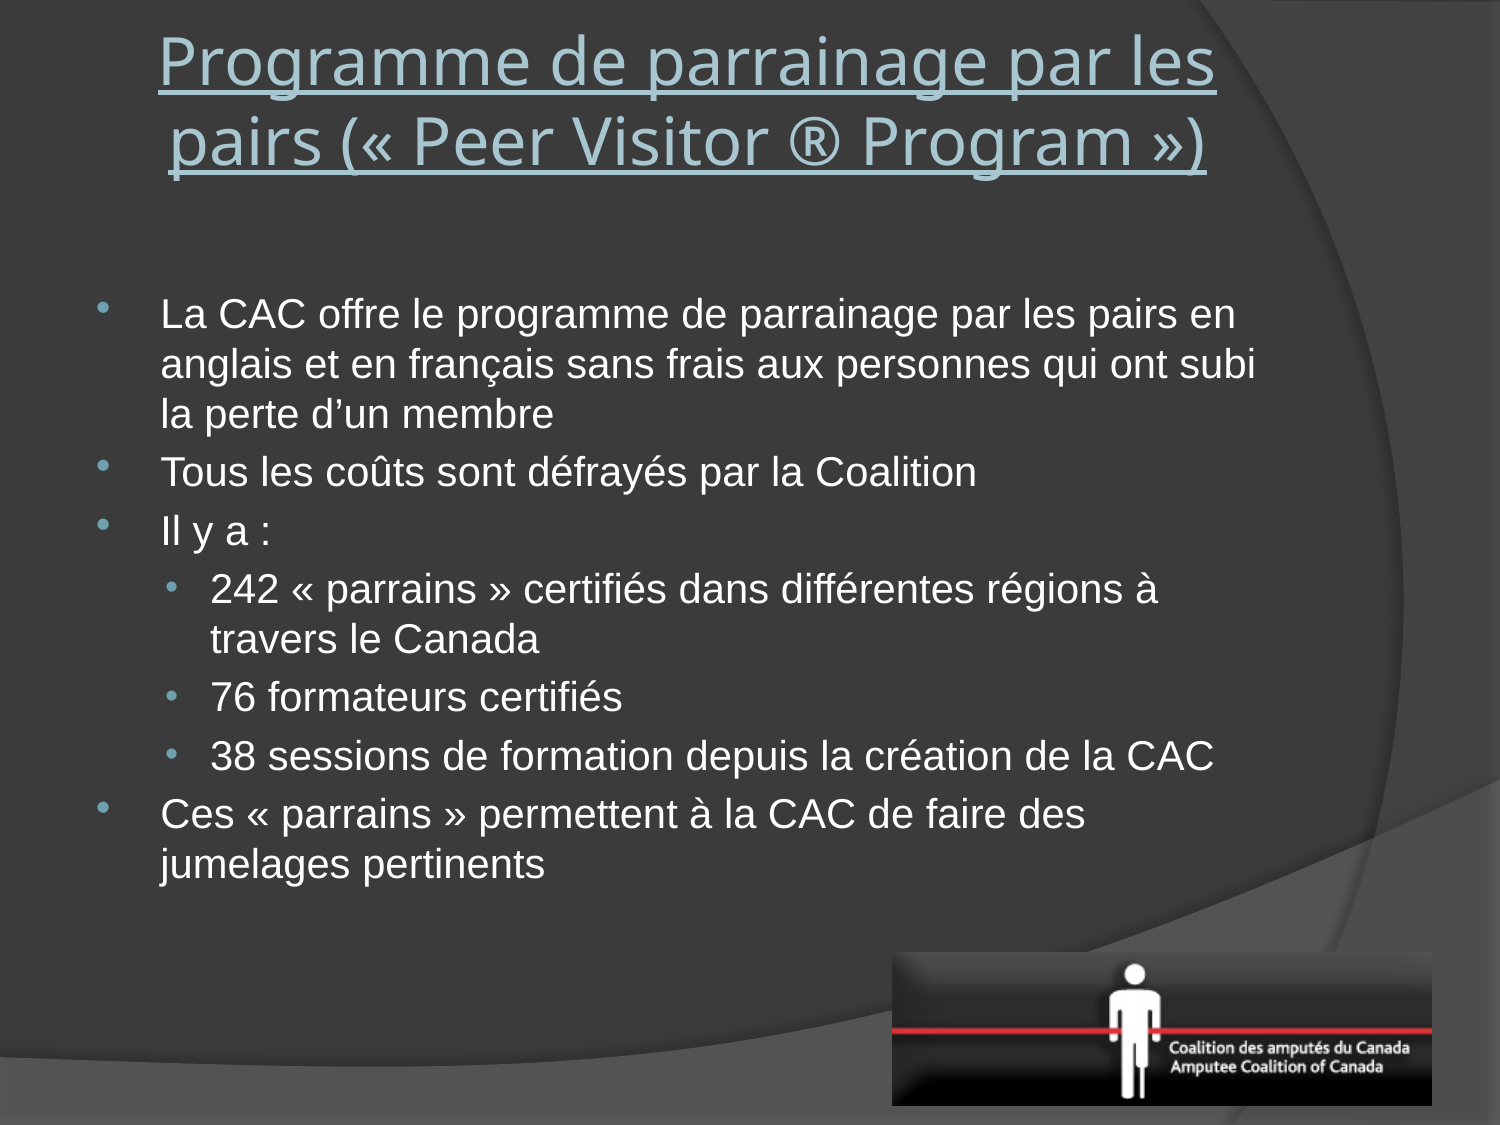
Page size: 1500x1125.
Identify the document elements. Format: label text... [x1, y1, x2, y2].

picture [892, 951, 1432, 1107]
title Programme de parrainage par les pairs (« Peer Visitor ® Program ») [75, 45, 1300, 233]
list La CAC offre le programme de parrainage par les pairs en anglais et en français sans frais aux personnes qui ont subi la perte d’un membre Tous les coûts sont défrayés par la Coalition Il y a : 242 « parrains » certifiés dans différentes régions à travers le Canada 76 formateurs certifiés 38 sessions de formation depuis la création de la CAC Ces « parrains » permettent à la CAC de faire des jumelages pertinents [76, 278, 1302, 1022]
